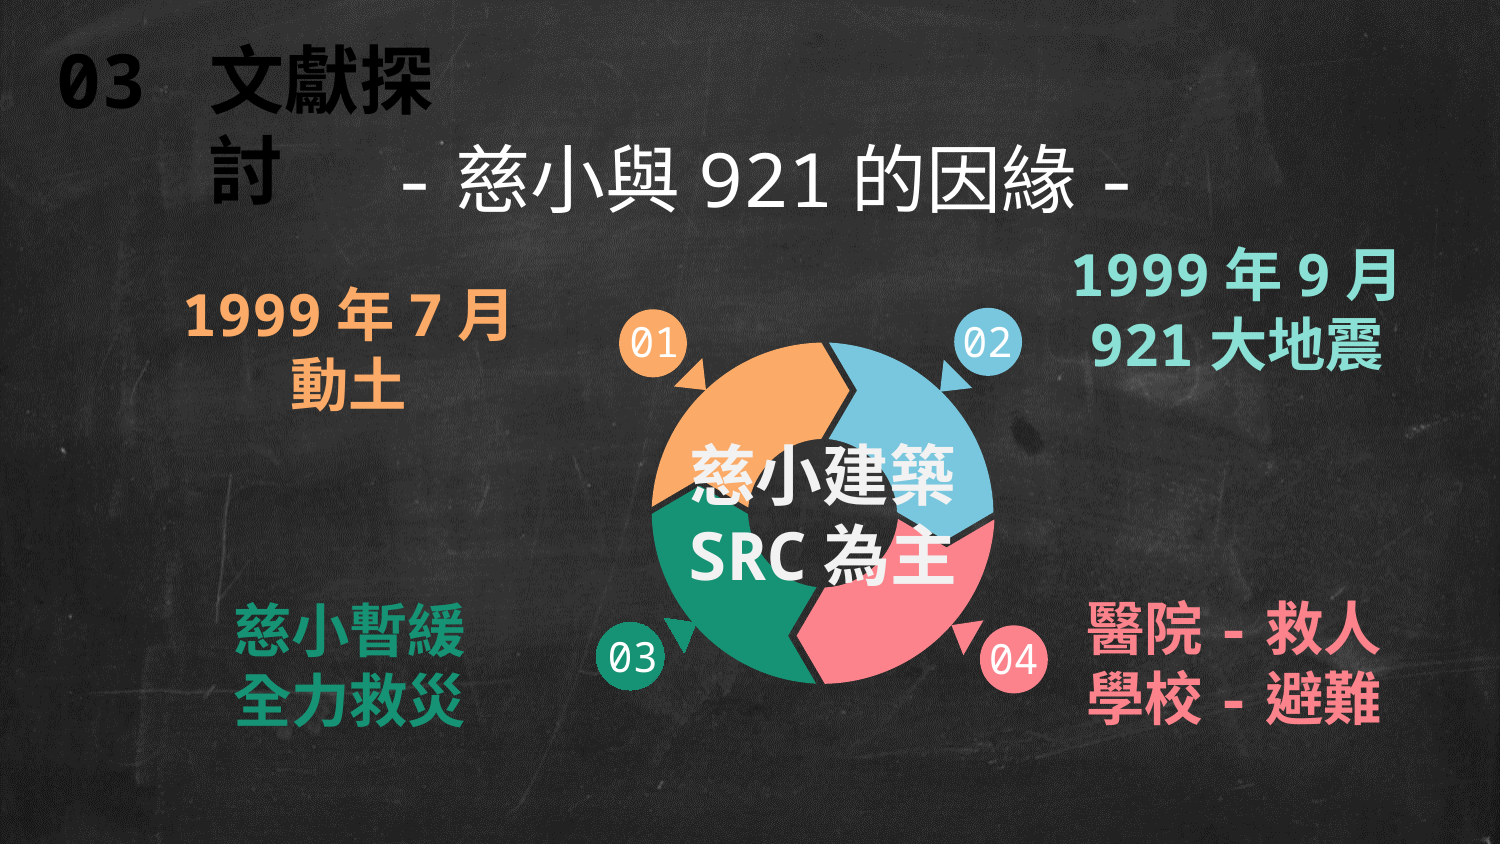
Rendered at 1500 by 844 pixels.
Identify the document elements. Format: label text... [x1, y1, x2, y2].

text_box 1999年7月 動土 [53, 270, 644, 426]
text_box 03 文獻探討 [23, 25, 468, 221]
text_box 1999年9月 921大地震 [1000, 230, 1474, 386]
picture [0, 0, 1500, 844]
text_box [599, 307, 1047, 698]
text_box 醫院-救人 學校-避難 [997, 584, 1471, 740]
text_box -慈小與921的因緣- [377, 97, 1154, 230]
text_box 慈小暫緩 全力救災 [53, 586, 646, 742]
